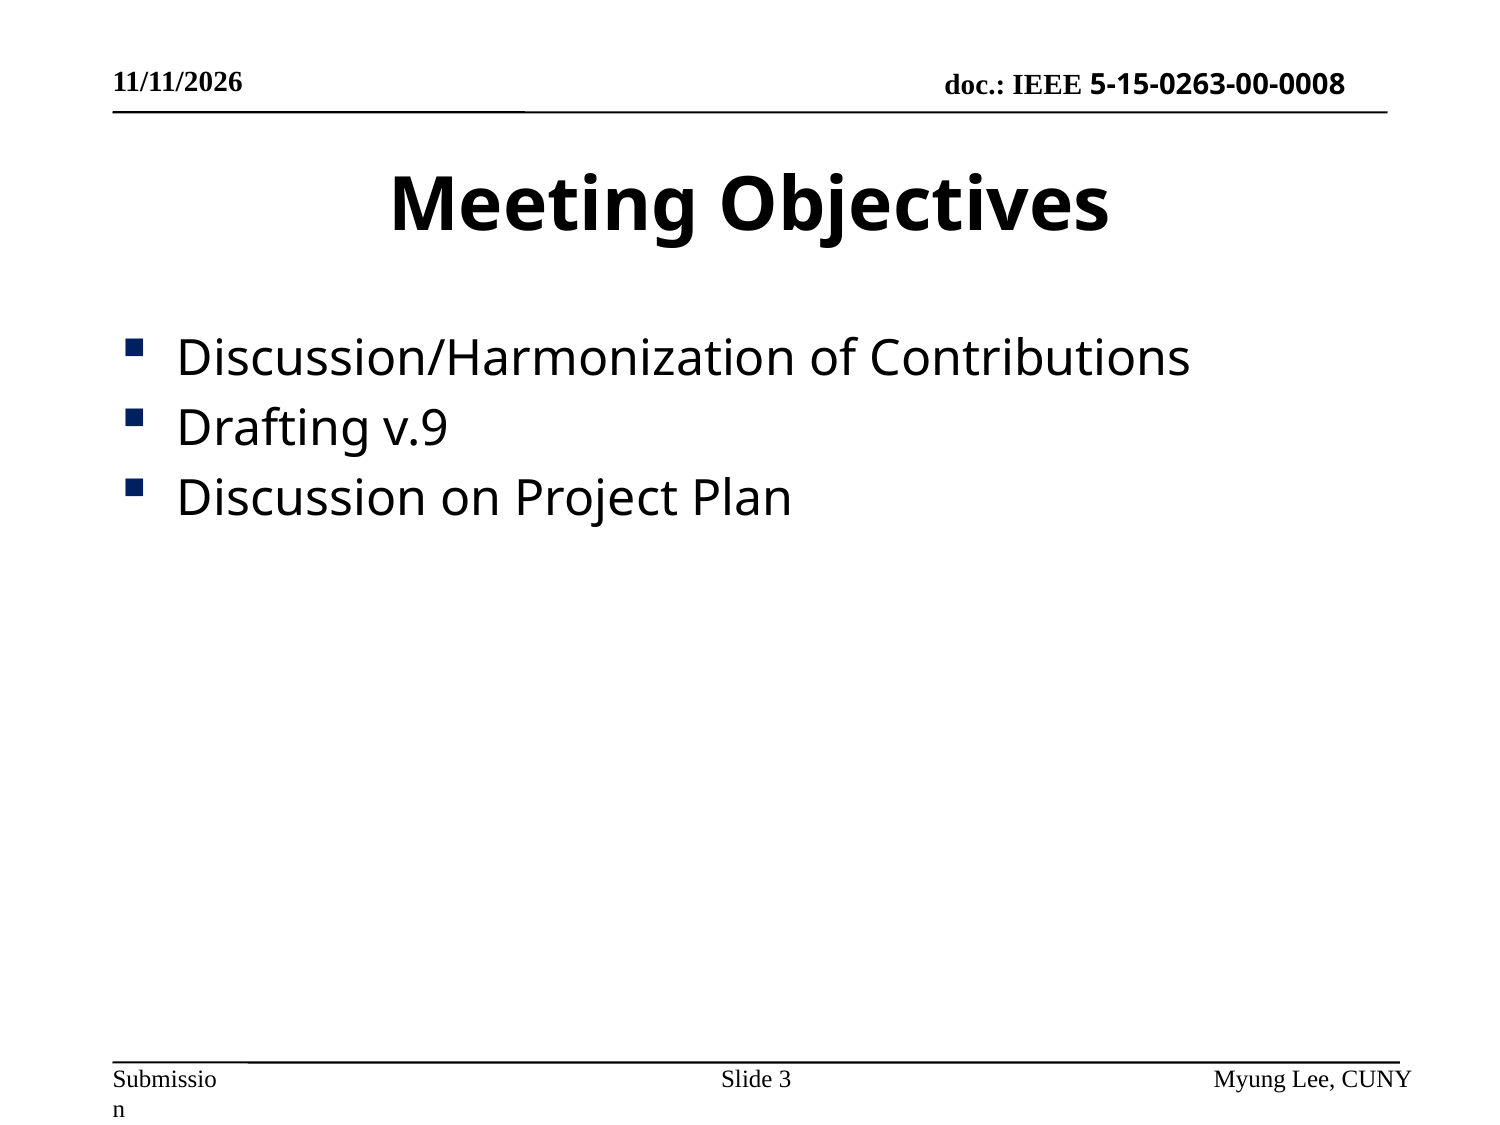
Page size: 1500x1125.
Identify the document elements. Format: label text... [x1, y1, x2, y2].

list Discussion/Harmonization of Contributions Drafting v.9 Discussion on Project Plan [105, 257, 1381, 934]
slide_number Slide 3 [712, 1061, 800, 1093]
footer Myung Lee, CUNY [855, 1061, 1413, 1124]
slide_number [112, 61, 376, 98]
title Meeting Objectives [112, 112, 1388, 288]
